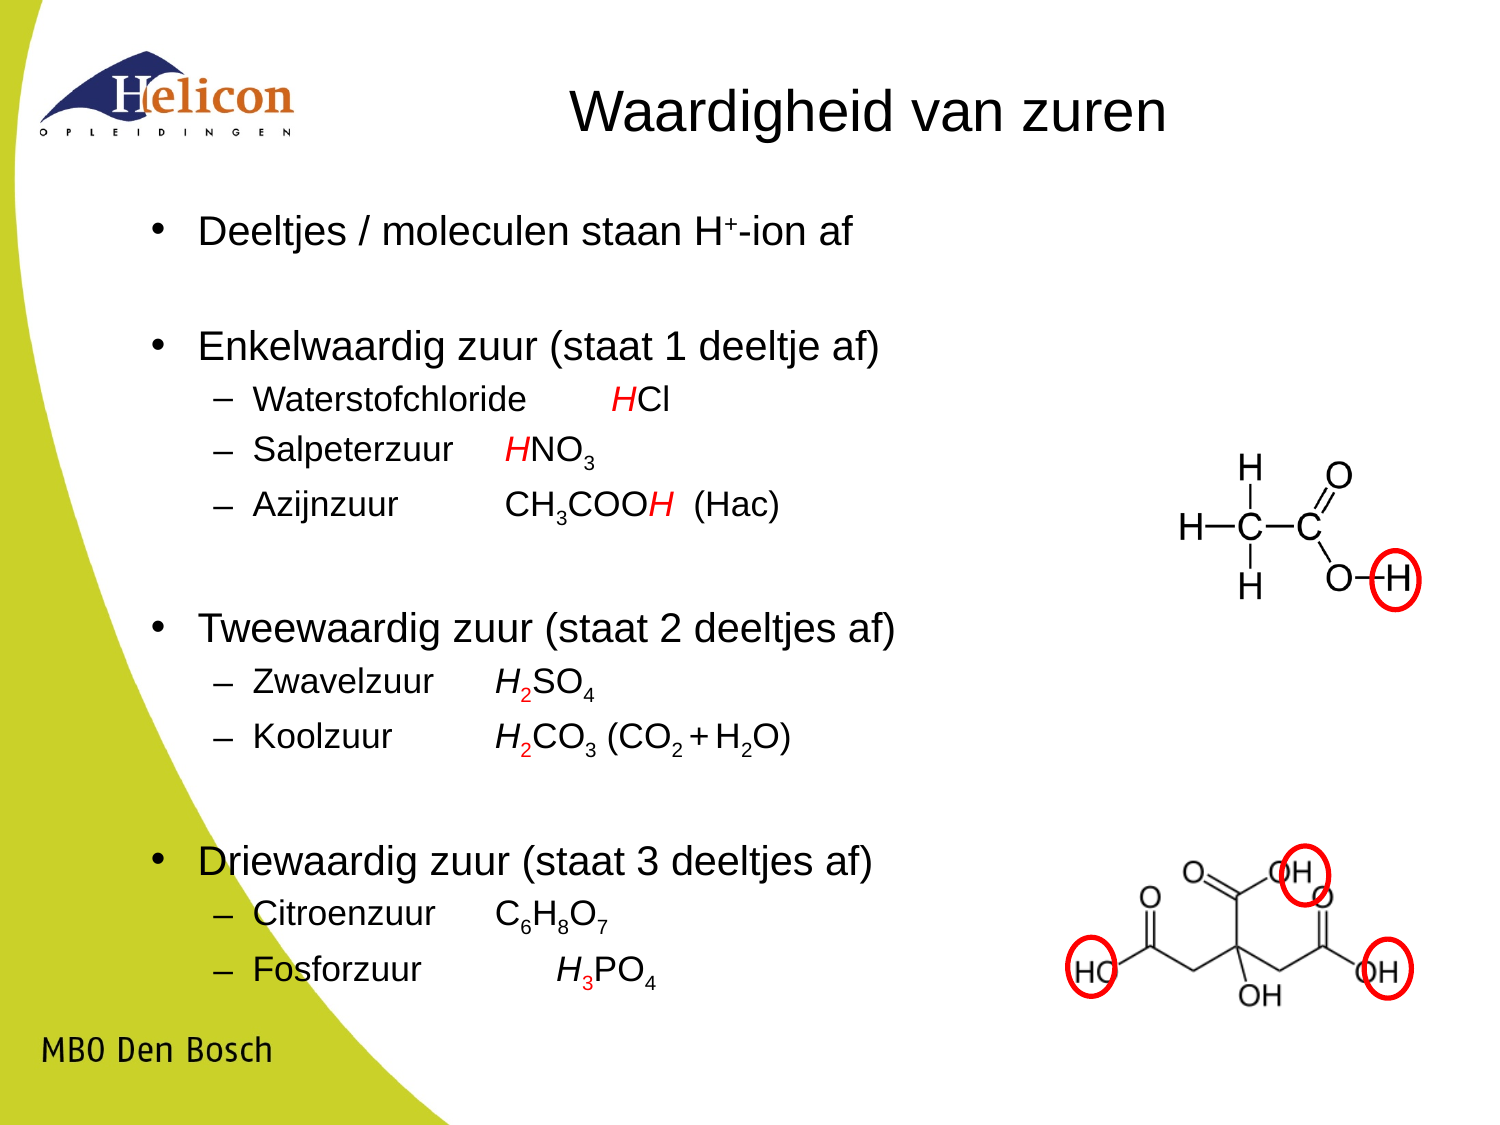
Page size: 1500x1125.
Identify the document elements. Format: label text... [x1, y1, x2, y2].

title Waardigheid van zuren [324, 54, 1414, 161]
text_box [1284, 843, 1326, 856]
list Deeltjes / moleculen staan H+-ion af Enkelwaardig zuur (staat 1 deeltje af) Waterstofchloride HCl Salpeterzuur HNO3 Azijnzuur CH3COOH (Hac) Tweewaardig zuur (staat 2 deeltjes af) Zwavelzuur H2SO4 Koolzuur H2CO3 (CO2 + H2O) Driewaardig zuur (staat 3 deeltjes af) Citroenzuur C6H8O7 Fosforzuur H3PO4 [135, 196, 1425, 1005]
picture [0, 0, 1500, 1125]
text_box [1409, 950, 1414, 987]
